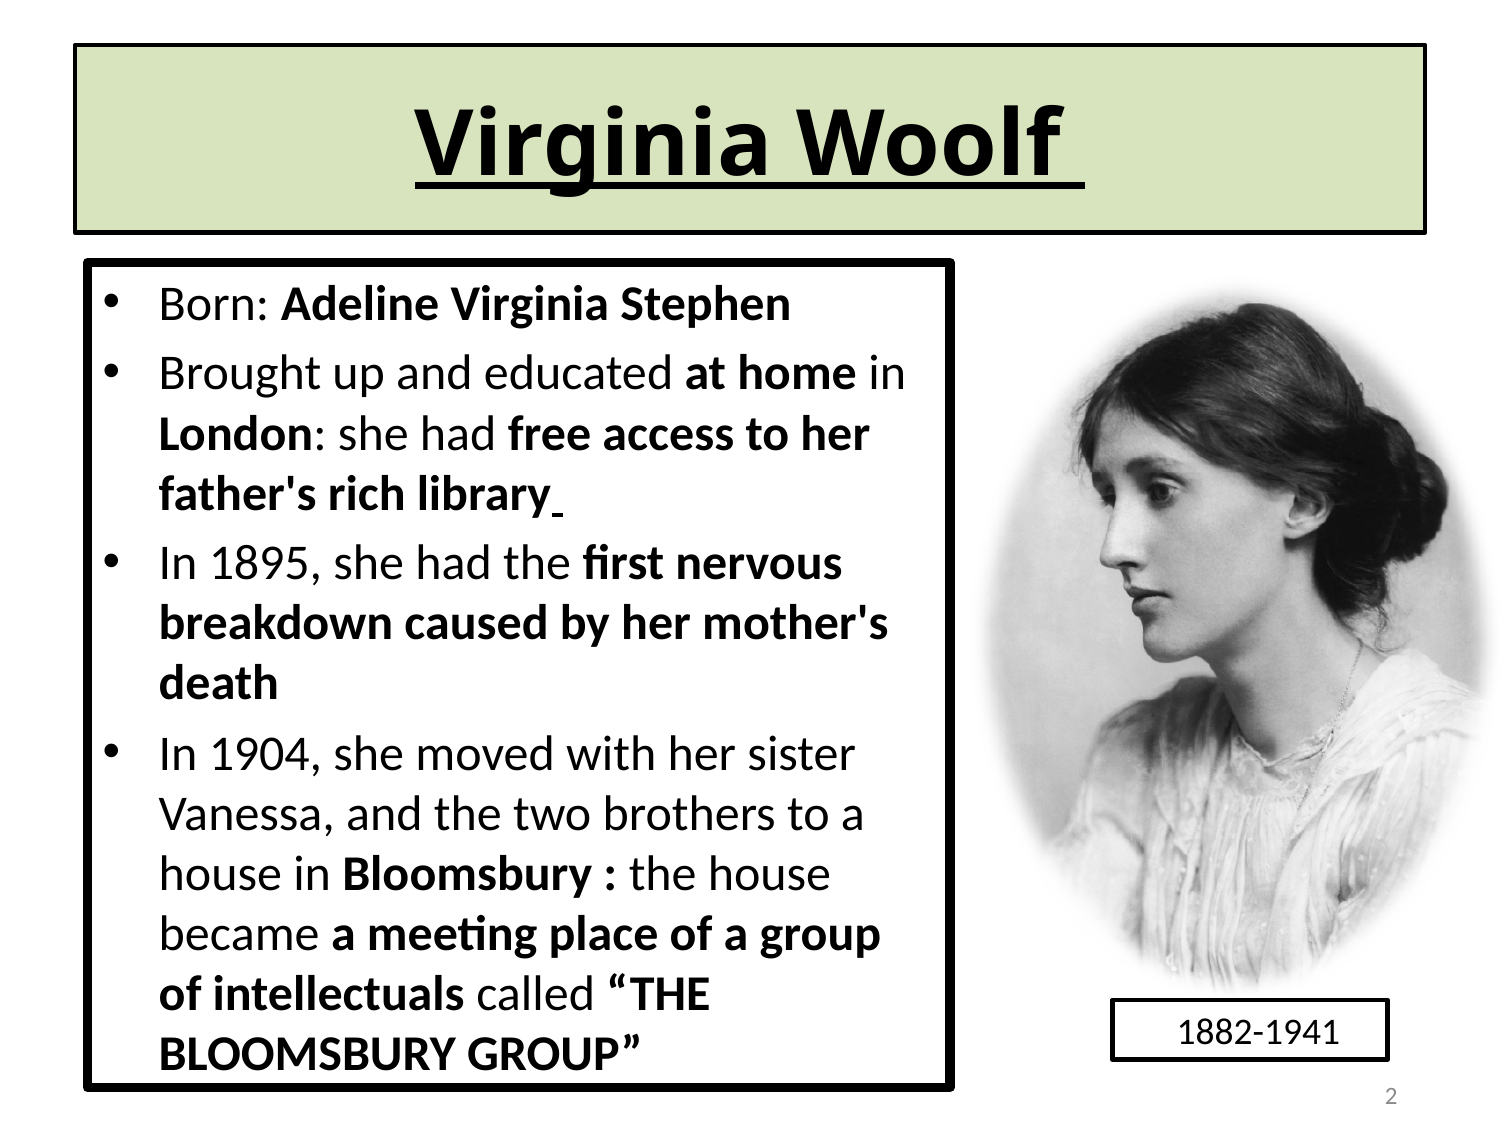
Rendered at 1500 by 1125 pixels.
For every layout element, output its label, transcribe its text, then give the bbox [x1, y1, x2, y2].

picture [968, 274, 1500, 1001]
text_box 1882-1941 [1112, 1010, 1388, 1060]
slide_number 2 [1062, 1065, 1413, 1125]
list Born: Adeline Virginia Stephen Brought up and educated at home in London: she had free access to her father's rich library In 1895, she had the first nervous breakdown caused by her mother's death In 1904, she moved with her sister Vanessa, and the two brothers to a house in Bloomsbury : the house became a meeting place of a group of intellectuals called “THE BLOOMSBURY GROUP” [87, 262, 950, 1088]
title Virginia Woolf [75, 45, 1425, 233]
